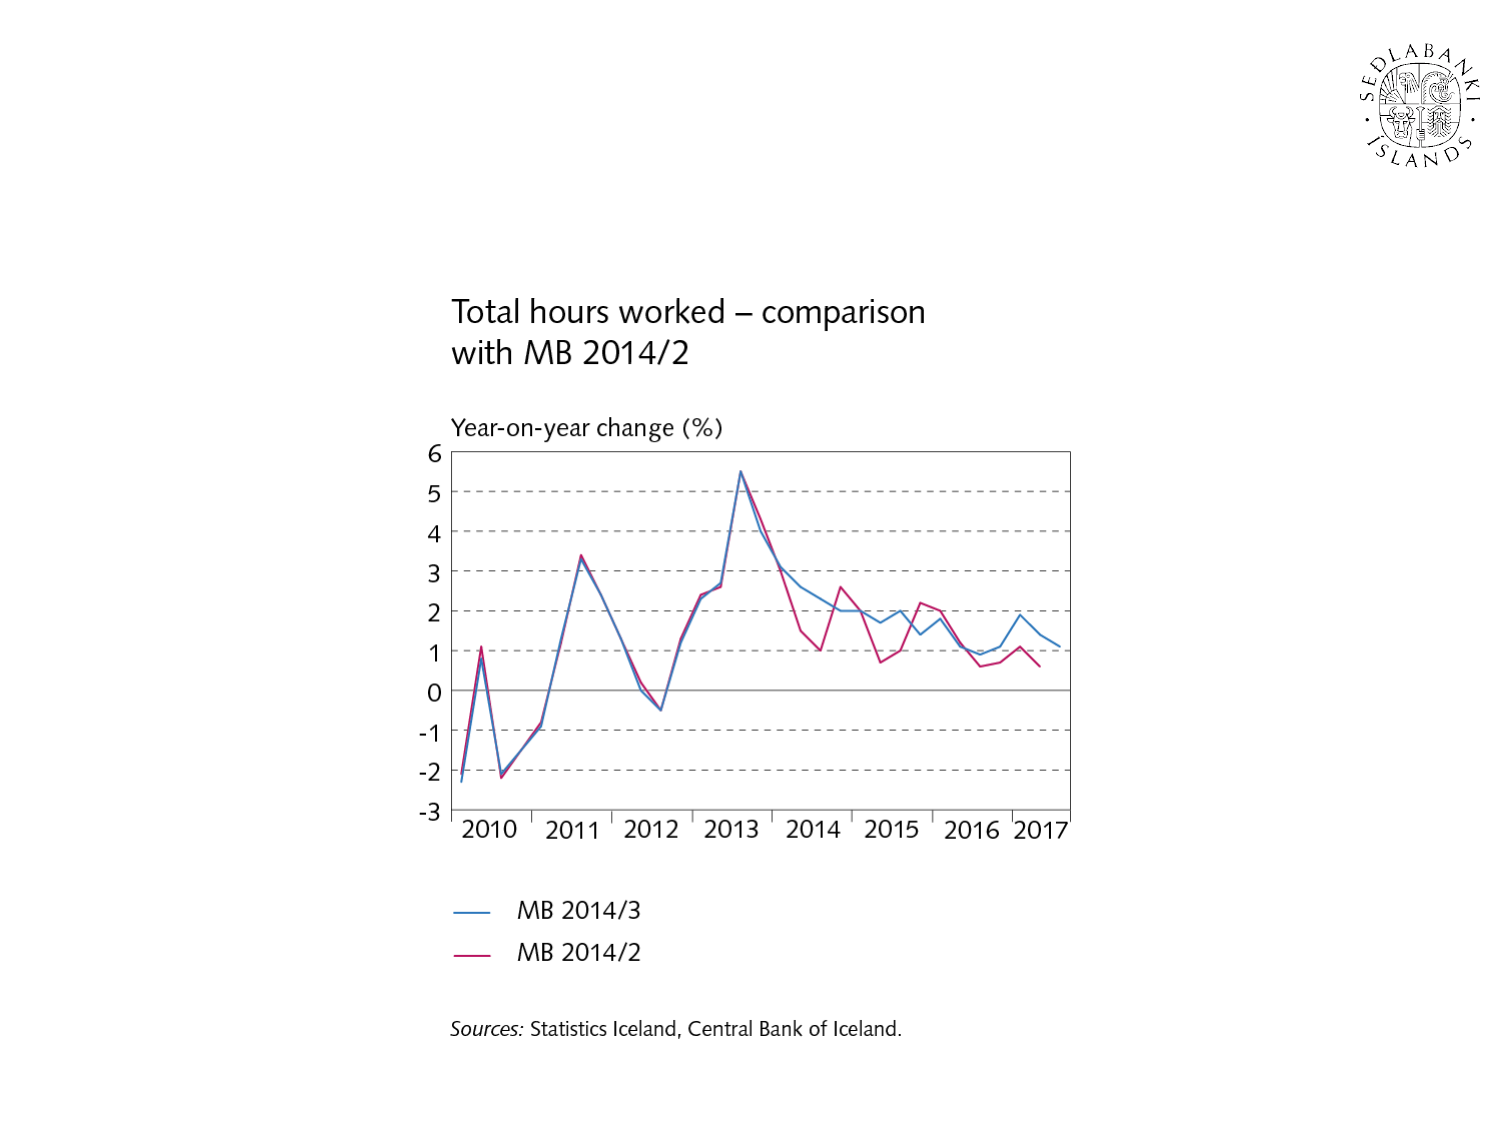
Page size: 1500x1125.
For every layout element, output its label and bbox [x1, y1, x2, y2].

list [417, 295, 1071, 1041]
picture [1357, 42, 1482, 173]
